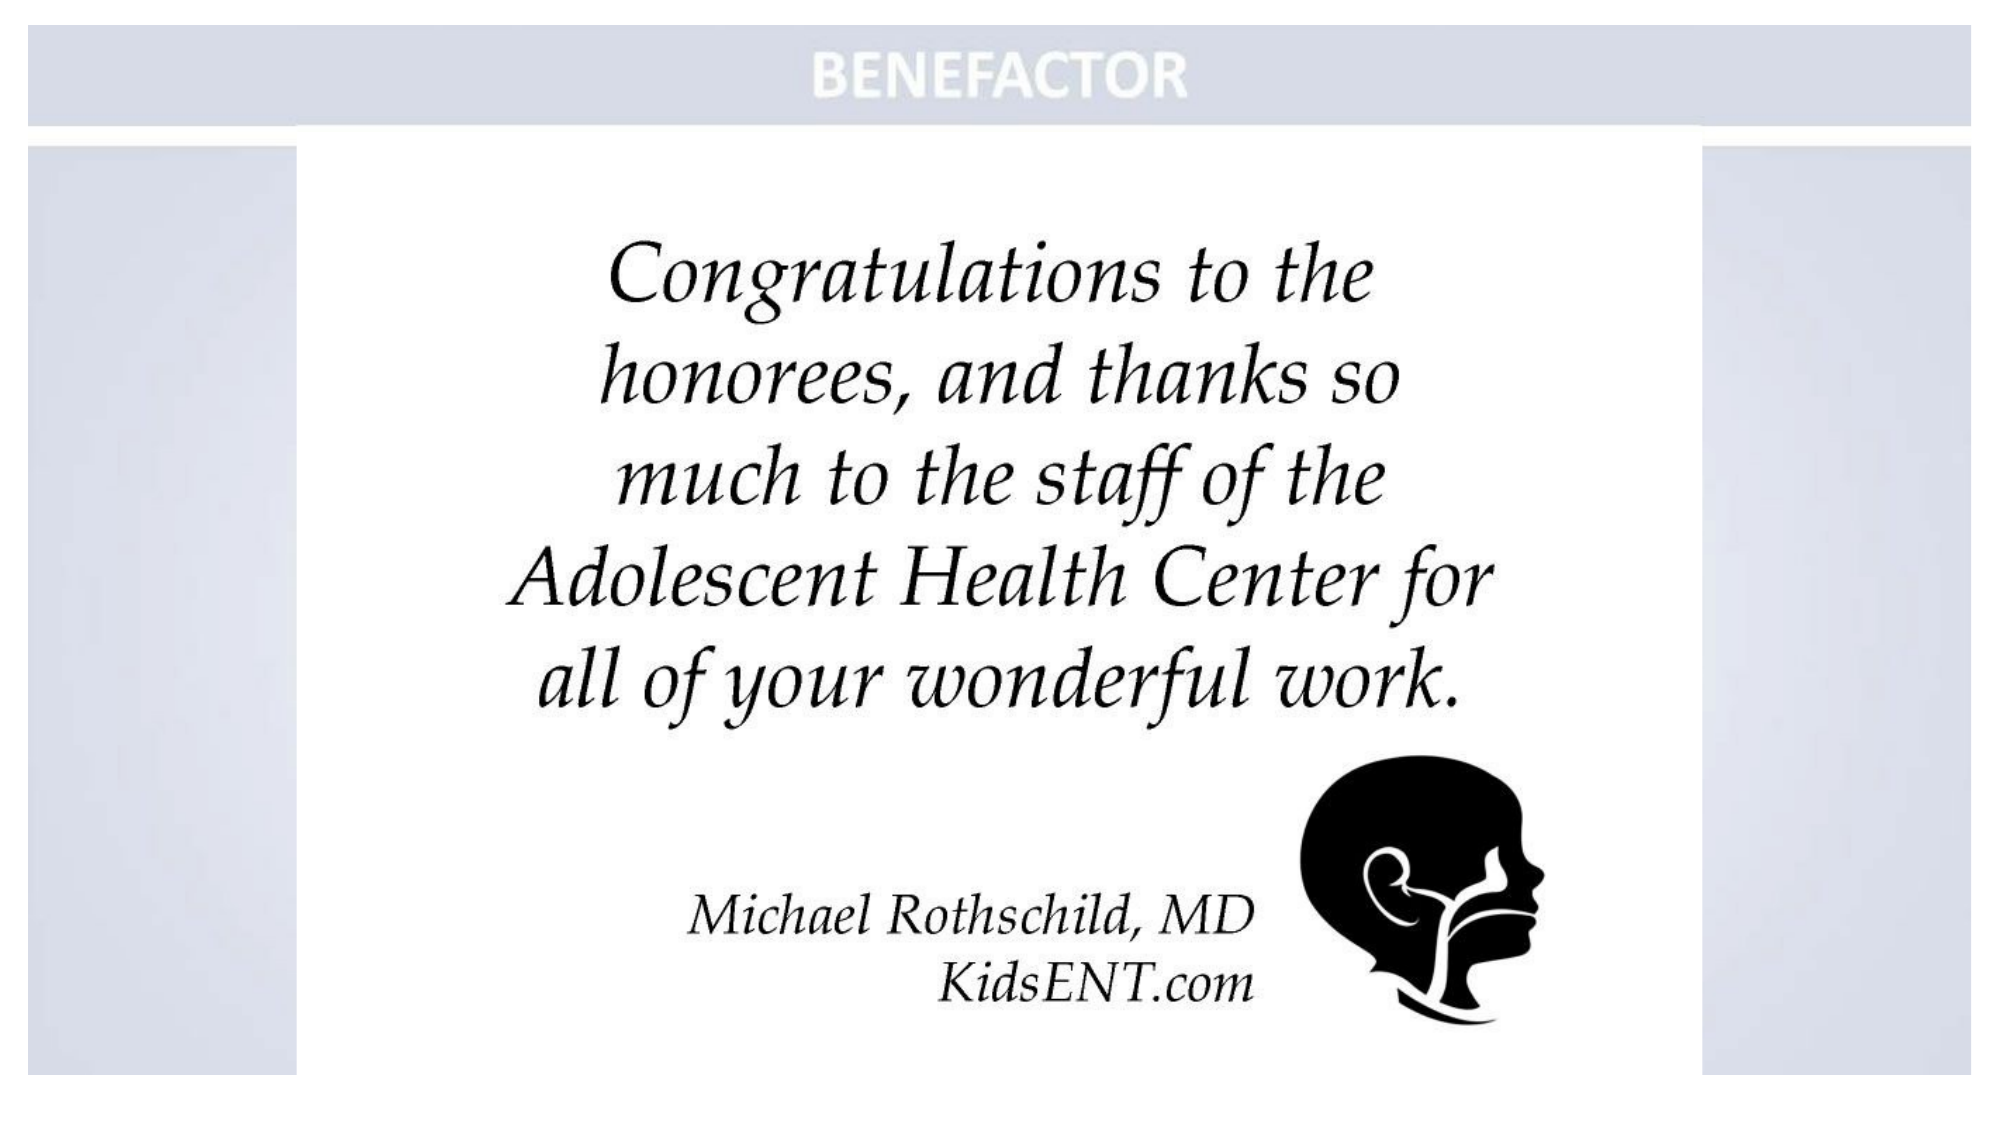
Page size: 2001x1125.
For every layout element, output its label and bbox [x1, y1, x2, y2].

text_box [296, 132, 1703, 1075]
text_box [28, 25, 1972, 1075]
